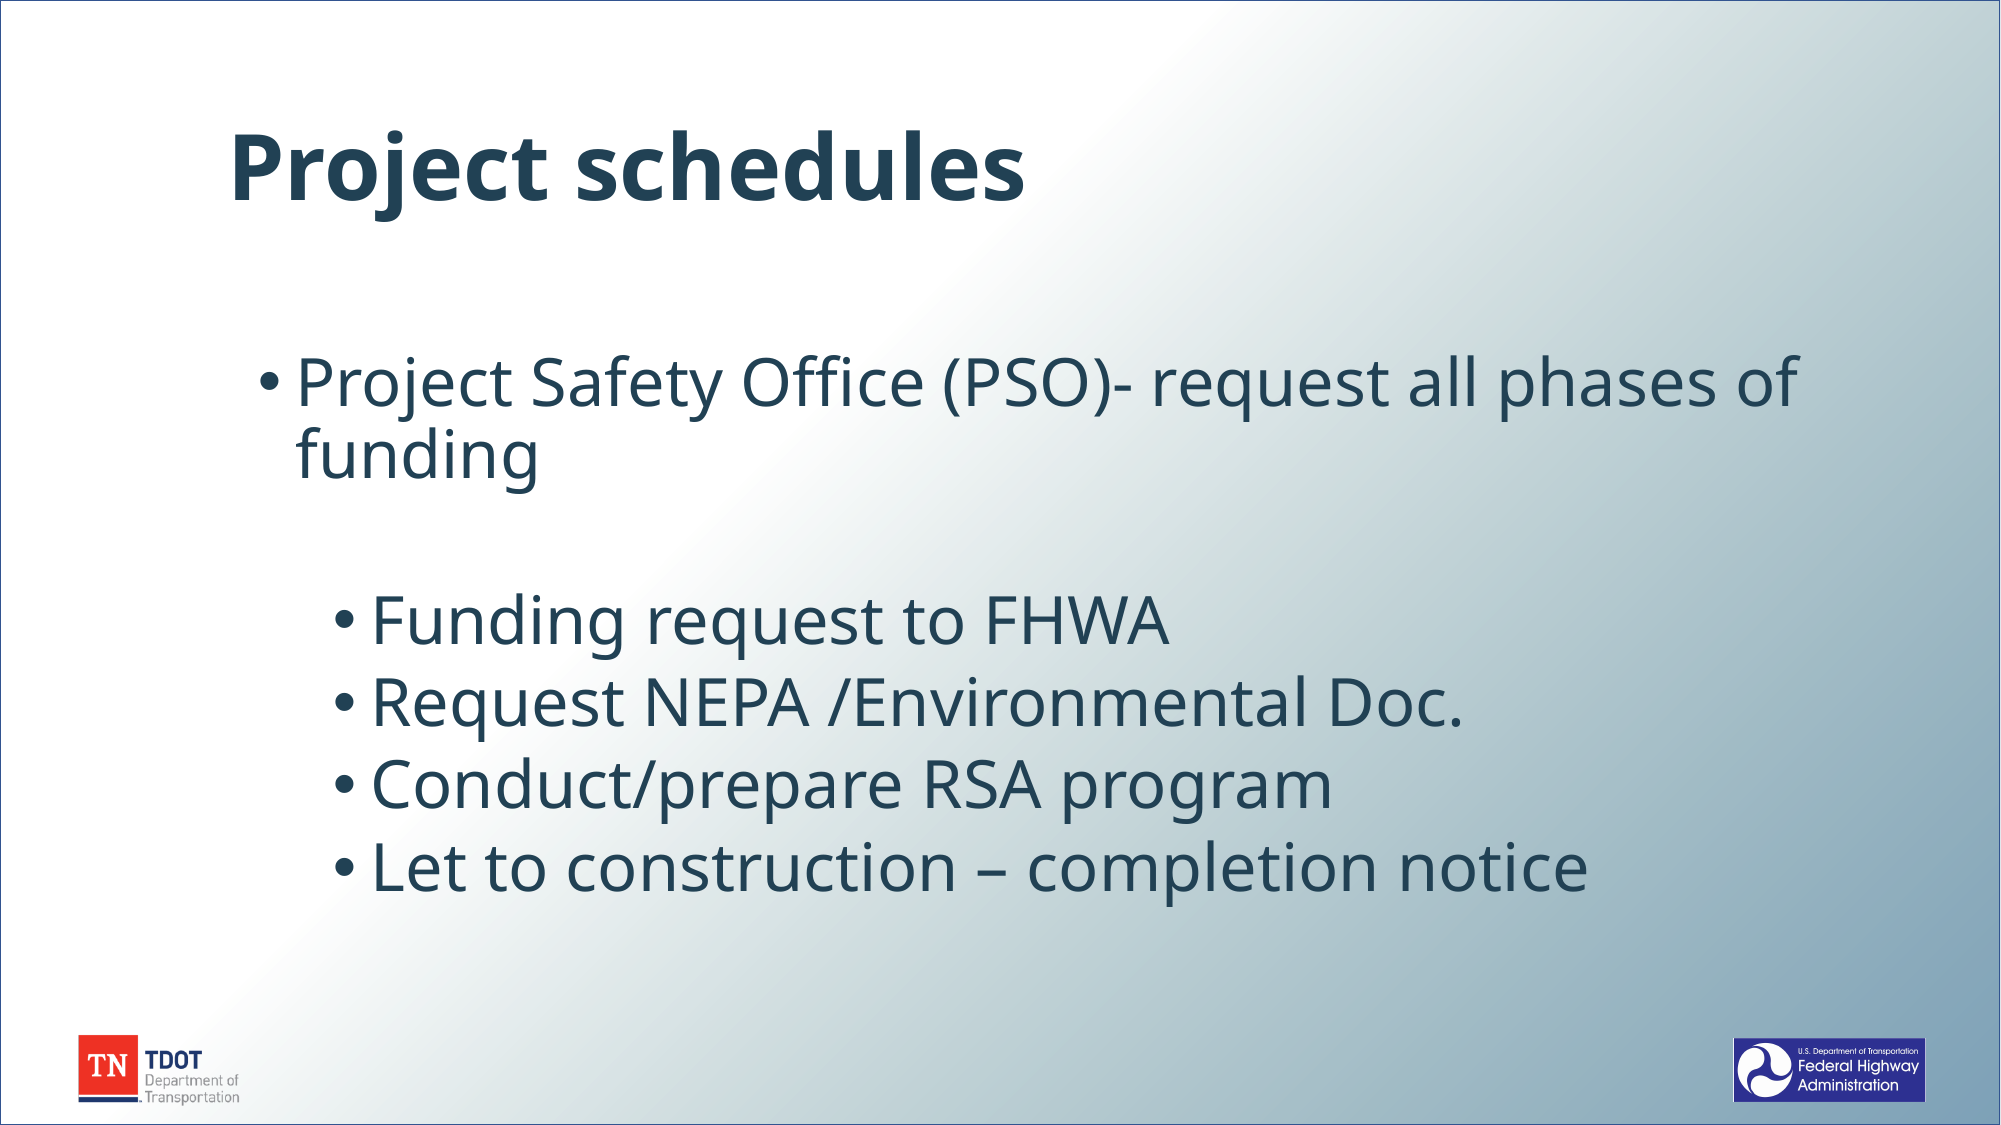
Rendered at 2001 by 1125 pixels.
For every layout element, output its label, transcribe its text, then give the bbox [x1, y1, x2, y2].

picture [1733, 1038, 1926, 1102]
list Project Safety Office (PSO)- request all phases of funding Funding request to FHWA Request NEPA /Environmental Doc. Conduct/prepare RSA program Let to construction – completion notice [242, 341, 1946, 1077]
title Project schedules [212, 61, 1800, 279]
picture [70, 1019, 309, 1123]
